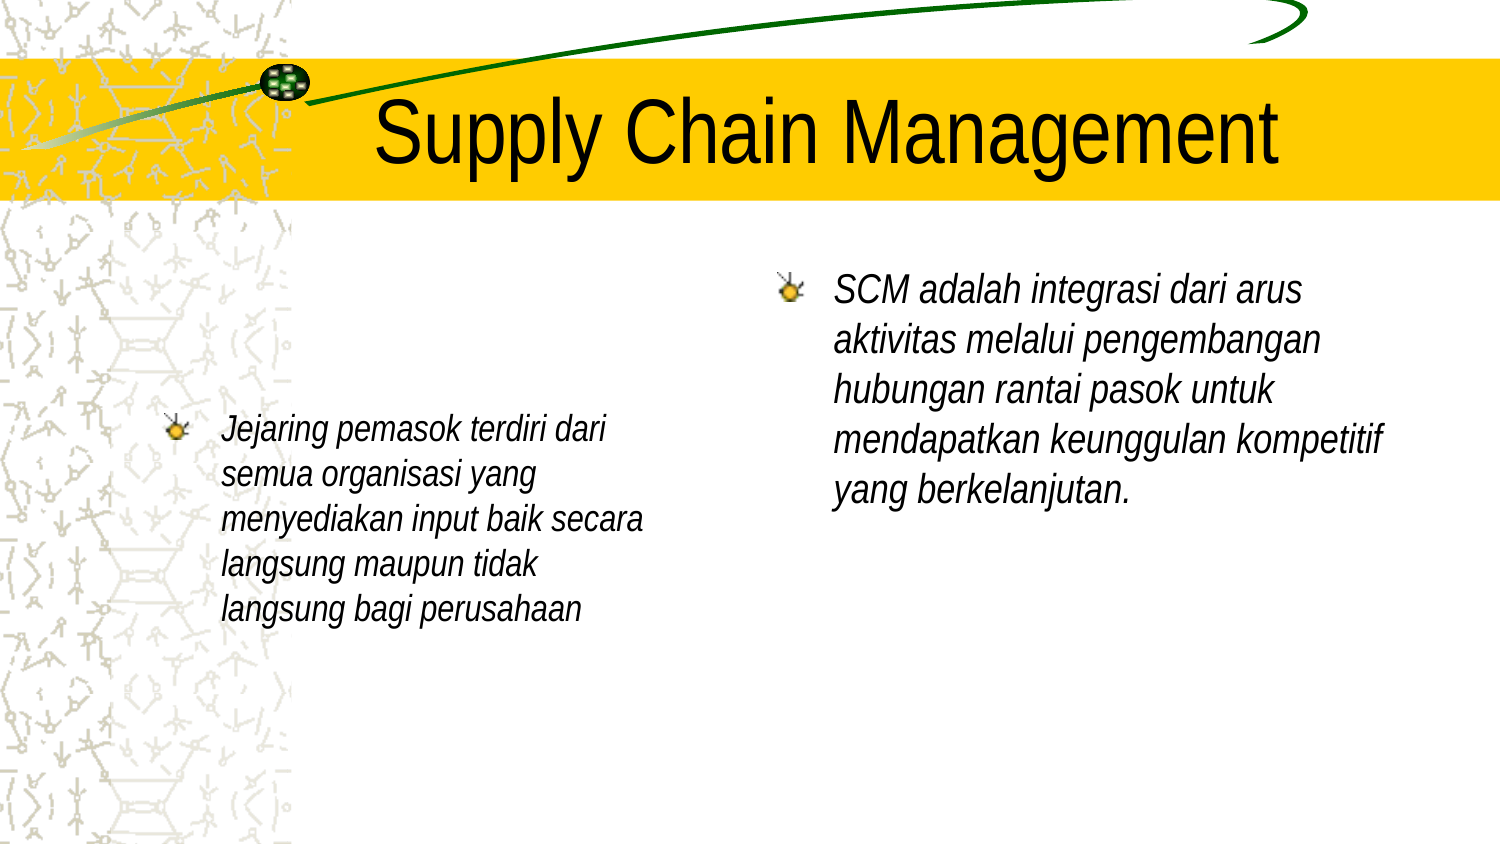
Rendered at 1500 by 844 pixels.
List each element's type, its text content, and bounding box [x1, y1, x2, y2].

picture [0, 0, 292, 844]
picture [777, 272, 807, 302]
picture [164, 413, 192, 440]
text_box Jejaring pemasok terdiri dari semua organisasi yang menyediakan input baik secara langsung maupun tidak langsung bagi perusahaan [149, 396, 675, 594]
list SCM adalah integrasi dari arus aktivitas melalui pengembangan hubungan rantai pasok untuk mendapatkan keunggulan kompetitif yang berkelanjutan. [762, 254, 1438, 565]
title Supply Chain Management [189, 56, 1465, 197]
